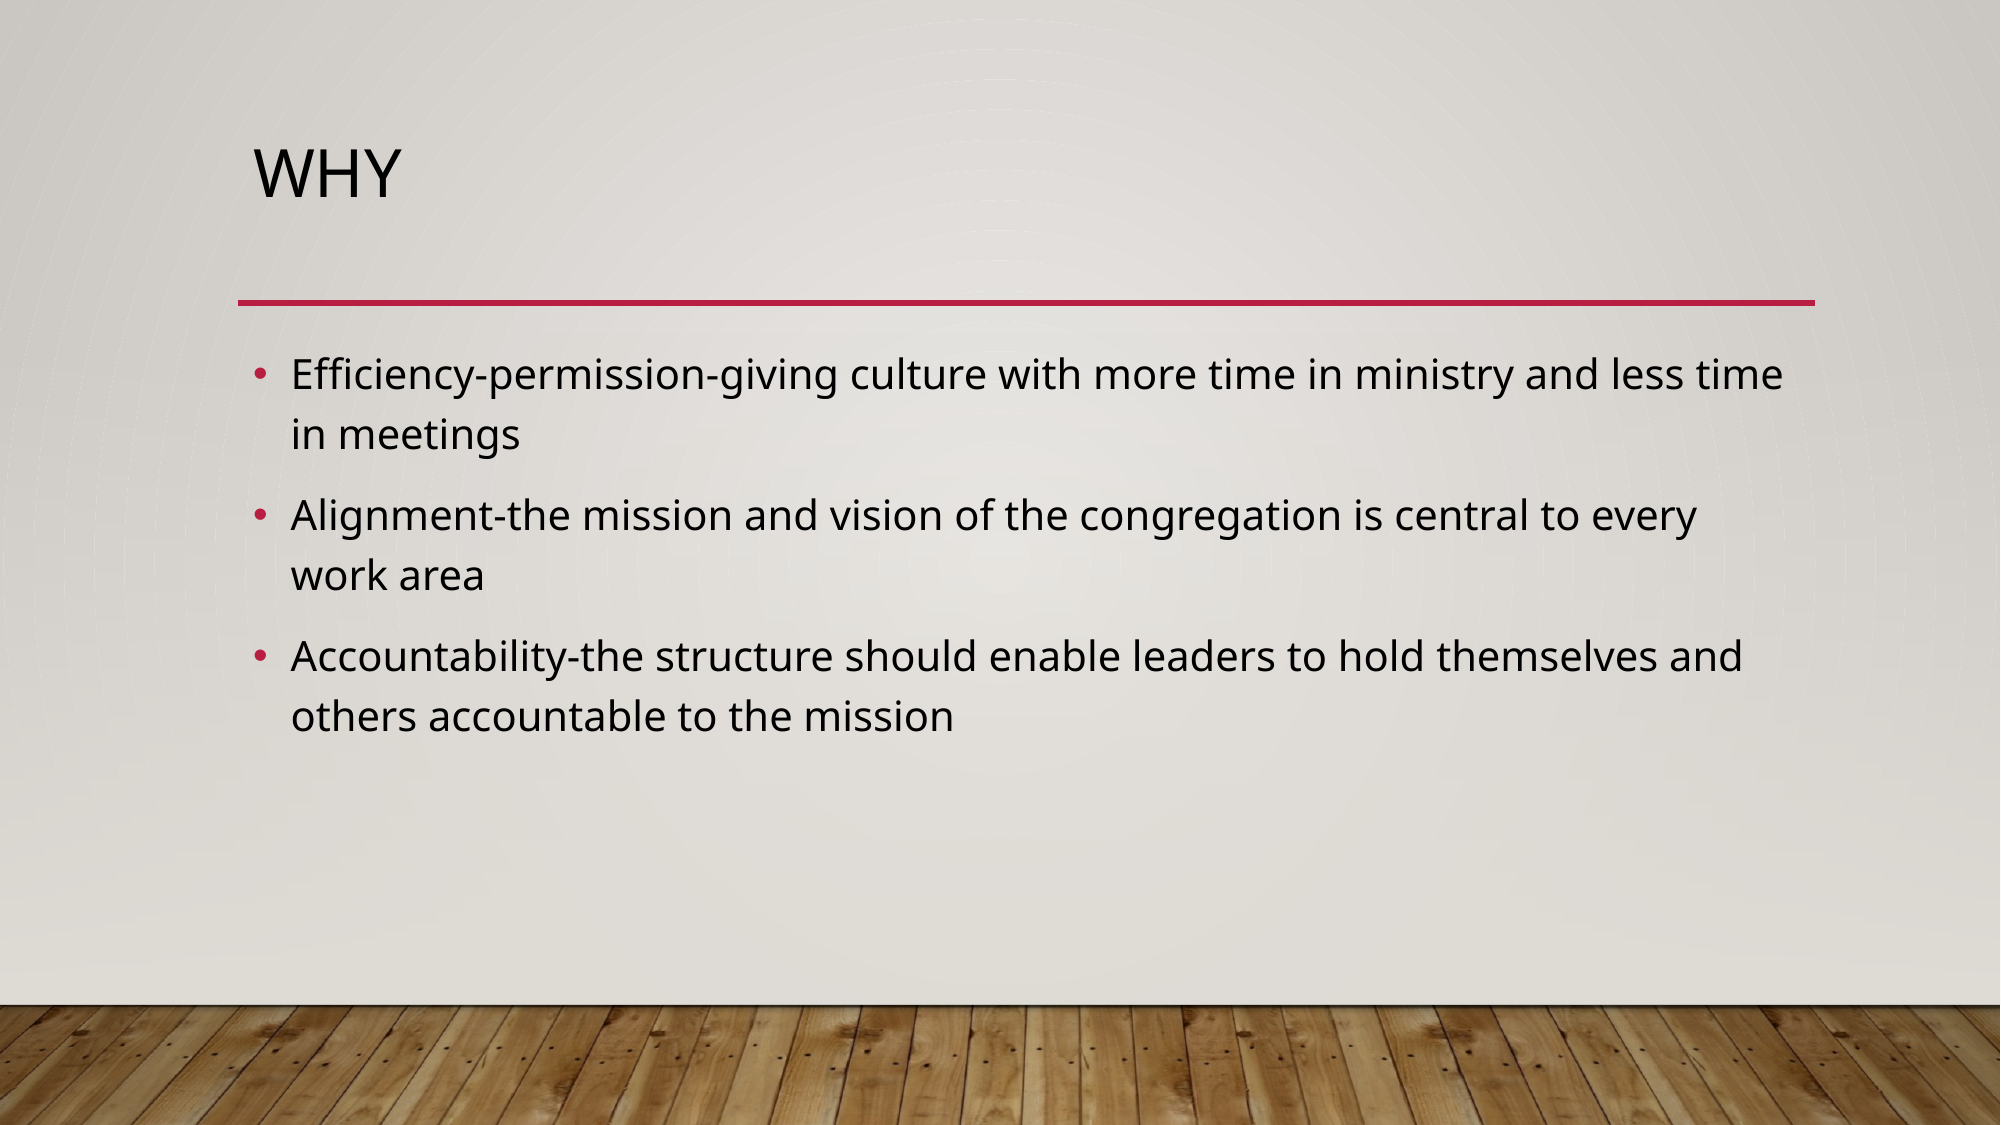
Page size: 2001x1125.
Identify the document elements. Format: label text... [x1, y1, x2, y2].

list Efficiency-permission-giving culture with more time in ministry and less time in meetings Alignment-the mission and vision of the congregation is central to every work area Accountability-the structure should enable leaders to hold themselves and others accountable to the mission [238, 330, 1814, 897]
picture [0, 1005, 2000, 1125]
title Why [238, 131, 1814, 305]
